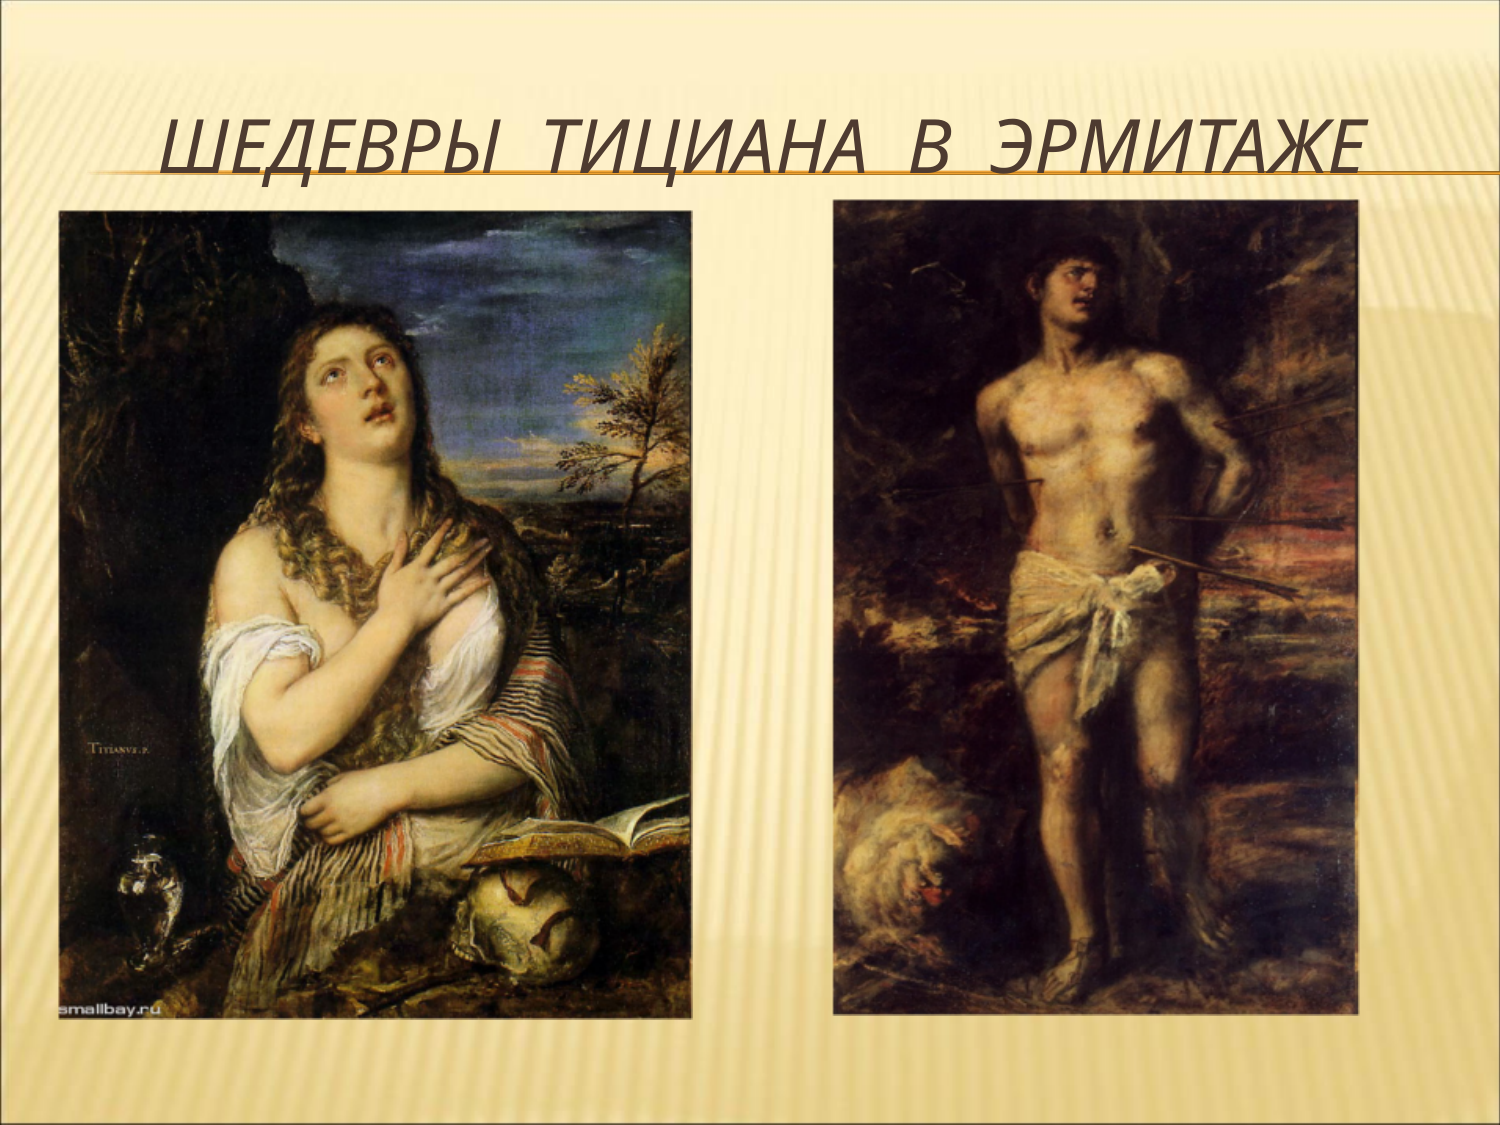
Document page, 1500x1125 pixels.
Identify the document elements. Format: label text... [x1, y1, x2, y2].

title ШЕДЕВРЫ ТИЦИАНА В ЭРМИТАЖЕ [50, 75, 1475, 213]
picture [0, 0, 1500, 1125]
